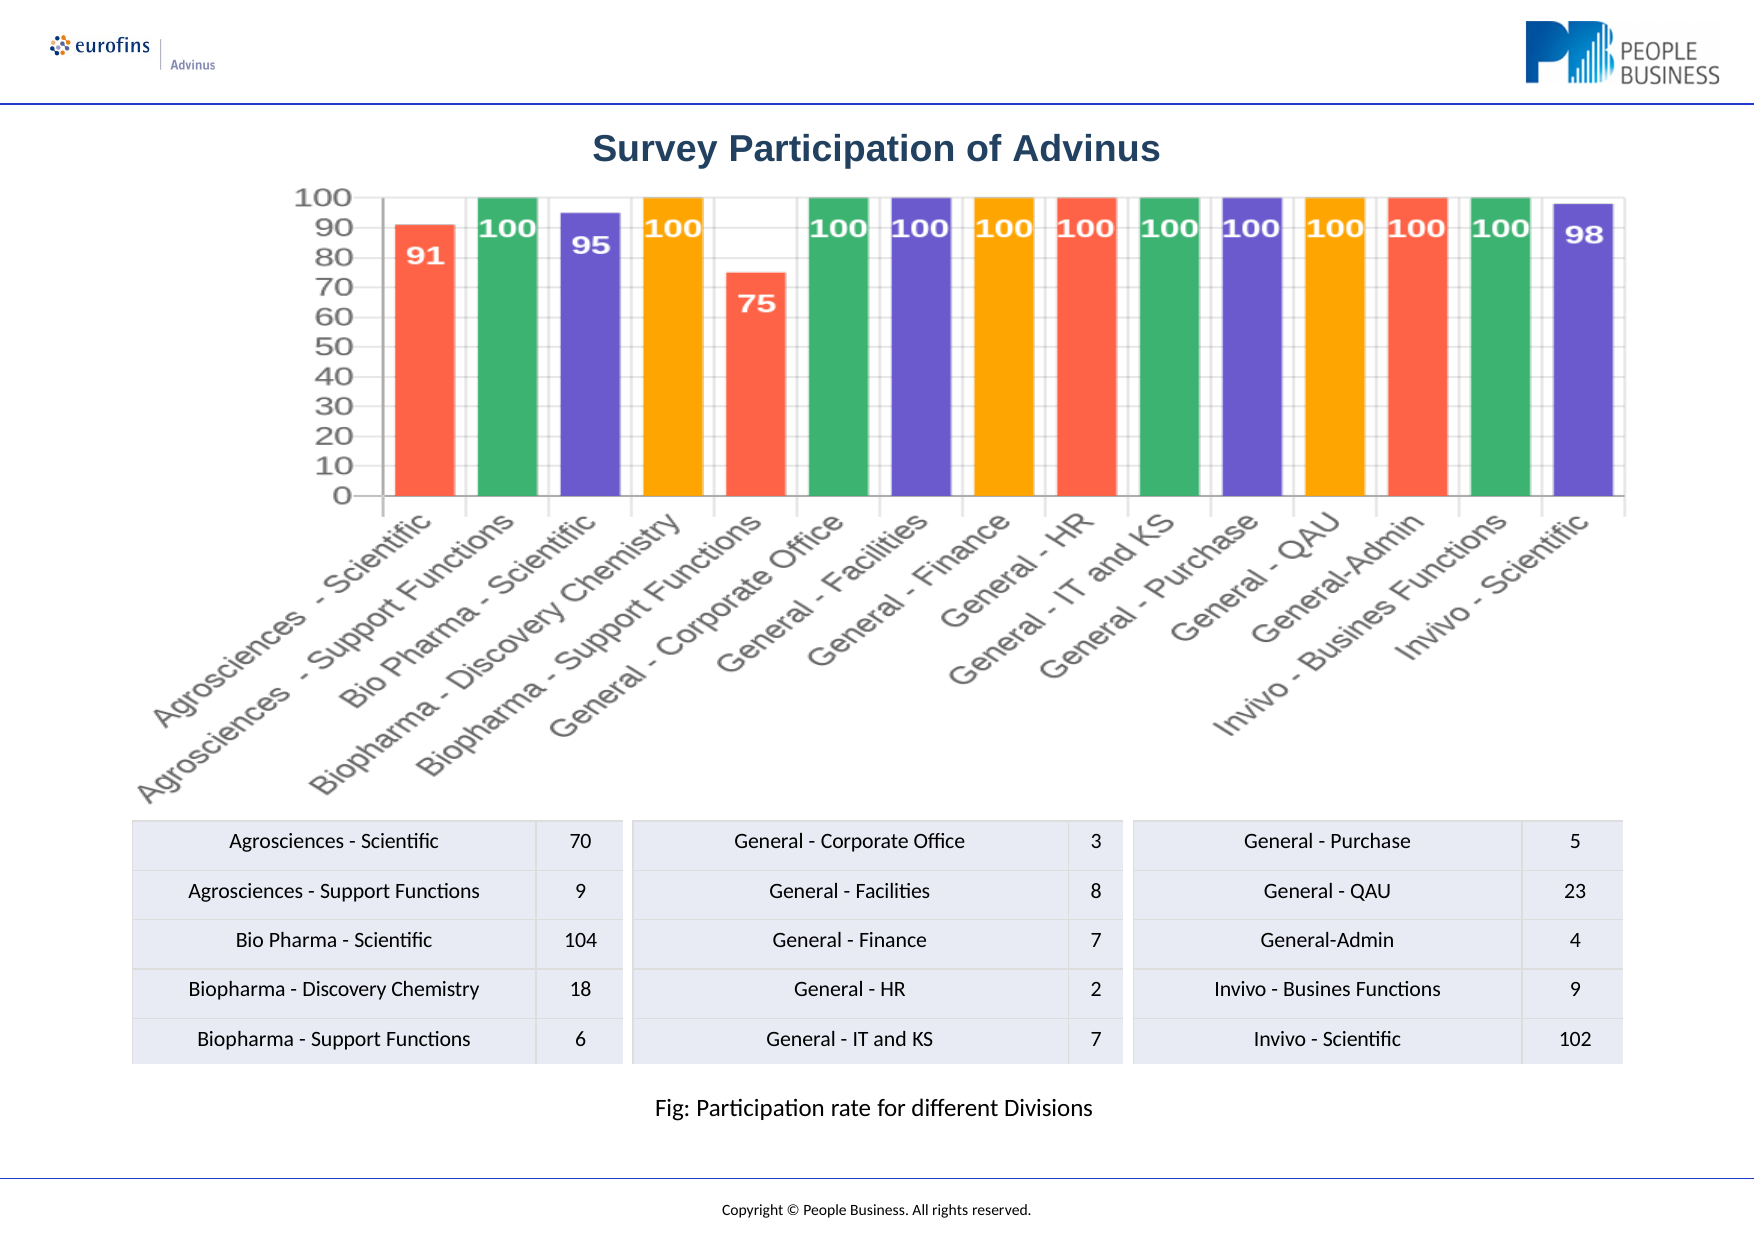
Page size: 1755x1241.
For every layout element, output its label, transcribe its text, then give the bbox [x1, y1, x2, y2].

table_header 70 [537, 822, 623, 870]
text_box [129, 183, 1634, 809]
table_cell 8 [1069, 871, 1123, 919]
table_cell 9 [1523, 970, 1623, 1018]
table_cell General - QAU [1134, 871, 1521, 919]
table_cell Bio Pharma - Scientific [133, 920, 535, 968]
table_cell 6 [537, 1019, 623, 1064]
text_box [50, 35, 215, 70]
table_cell Invivo - Scientific [1134, 1019, 1521, 1064]
text_box [1525, 21, 1720, 85]
table_cell General - Finance [634, 920, 1068, 968]
table_cell 7 [1069, 920, 1123, 968]
table_cell Invivo - Busines Functions [1134, 970, 1521, 1018]
table_header General - Corporate Office [634, 822, 1068, 870]
table_cell Biopharma - Discovery Chemistry [133, 970, 535, 1018]
text_box Survey Participation of Advinus [590, 122, 1165, 170]
table_cell 7 [1069, 1019, 1123, 1064]
table_cell 104 [537, 920, 623, 968]
text_box Fig: Participation rate for different Divisions [653, 1089, 1101, 1122]
table_cell 2 [1069, 970, 1123, 1018]
table_cell 102 [1523, 1019, 1623, 1064]
table_header 3 [1069, 822, 1123, 870]
table_header 5 [1523, 822, 1623, 870]
footer Copyright © People Business. All rights reserved. [720, 1201, 1035, 1241]
table_cell General - Facilities [634, 871, 1068, 919]
table_header Agrosciences - Scientific [133, 822, 535, 870]
table_cell Biopharma - Support Functions [133, 1019, 535, 1064]
table_cell General - IT and KS [634, 1019, 1068, 1064]
table_cell 9 [537, 871, 623, 919]
table_cell General - HR [634, 970, 1068, 1018]
table_header General - Purchase [1134, 822, 1521, 870]
table_cell 23 [1523, 871, 1623, 919]
table_cell 4 [1523, 920, 1623, 968]
table_cell General-Admin [1134, 920, 1521, 968]
table_cell 18 [537, 970, 623, 1018]
table_cell Agrosciences - Support Functions [133, 871, 535, 919]
